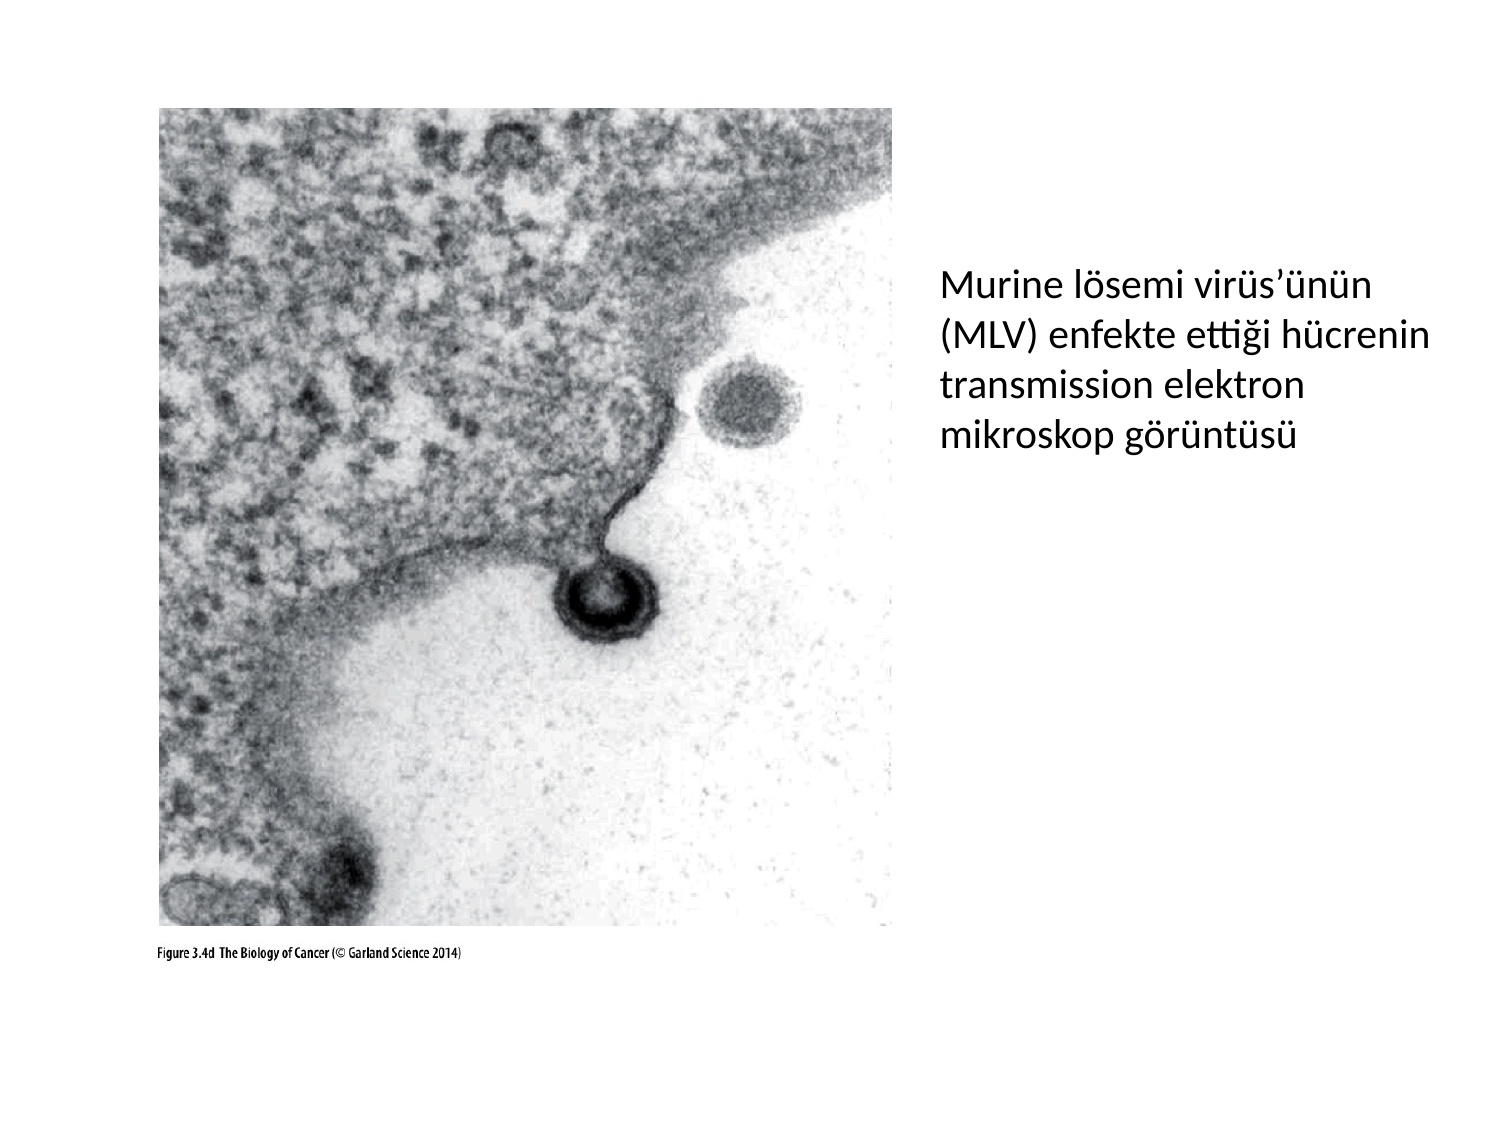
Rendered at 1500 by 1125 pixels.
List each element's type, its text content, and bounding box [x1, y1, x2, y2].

picture [149, 99, 901, 964]
text_box Murine lösemi virüs’ünün (MLV) enfekte ettiği hücrenin transmission elektron mikroskop görüntüsü [924, 249, 1450, 465]
